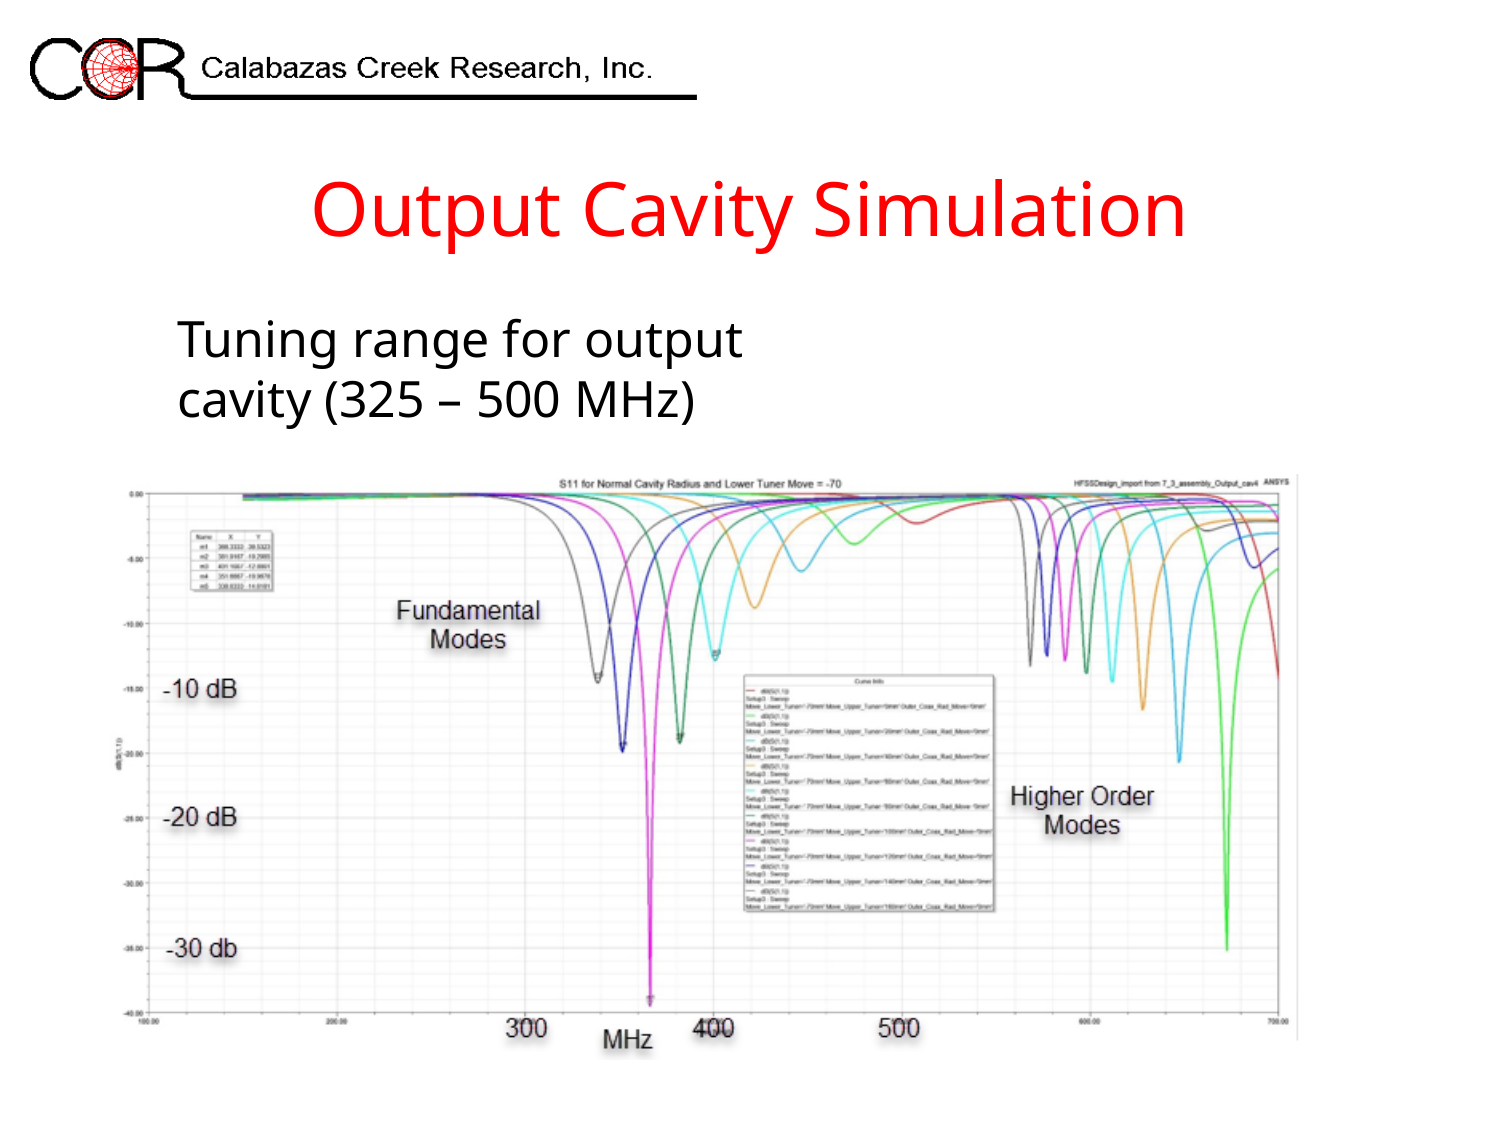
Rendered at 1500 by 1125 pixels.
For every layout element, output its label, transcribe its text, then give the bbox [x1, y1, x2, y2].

list Tuning range for output cavity (325 – 500 MHz) [162, 300, 877, 388]
picture [99, 474, 1364, 1060]
title Output Cavity Simulation [127, 151, 1373, 263]
picture [30, 37, 698, 100]
